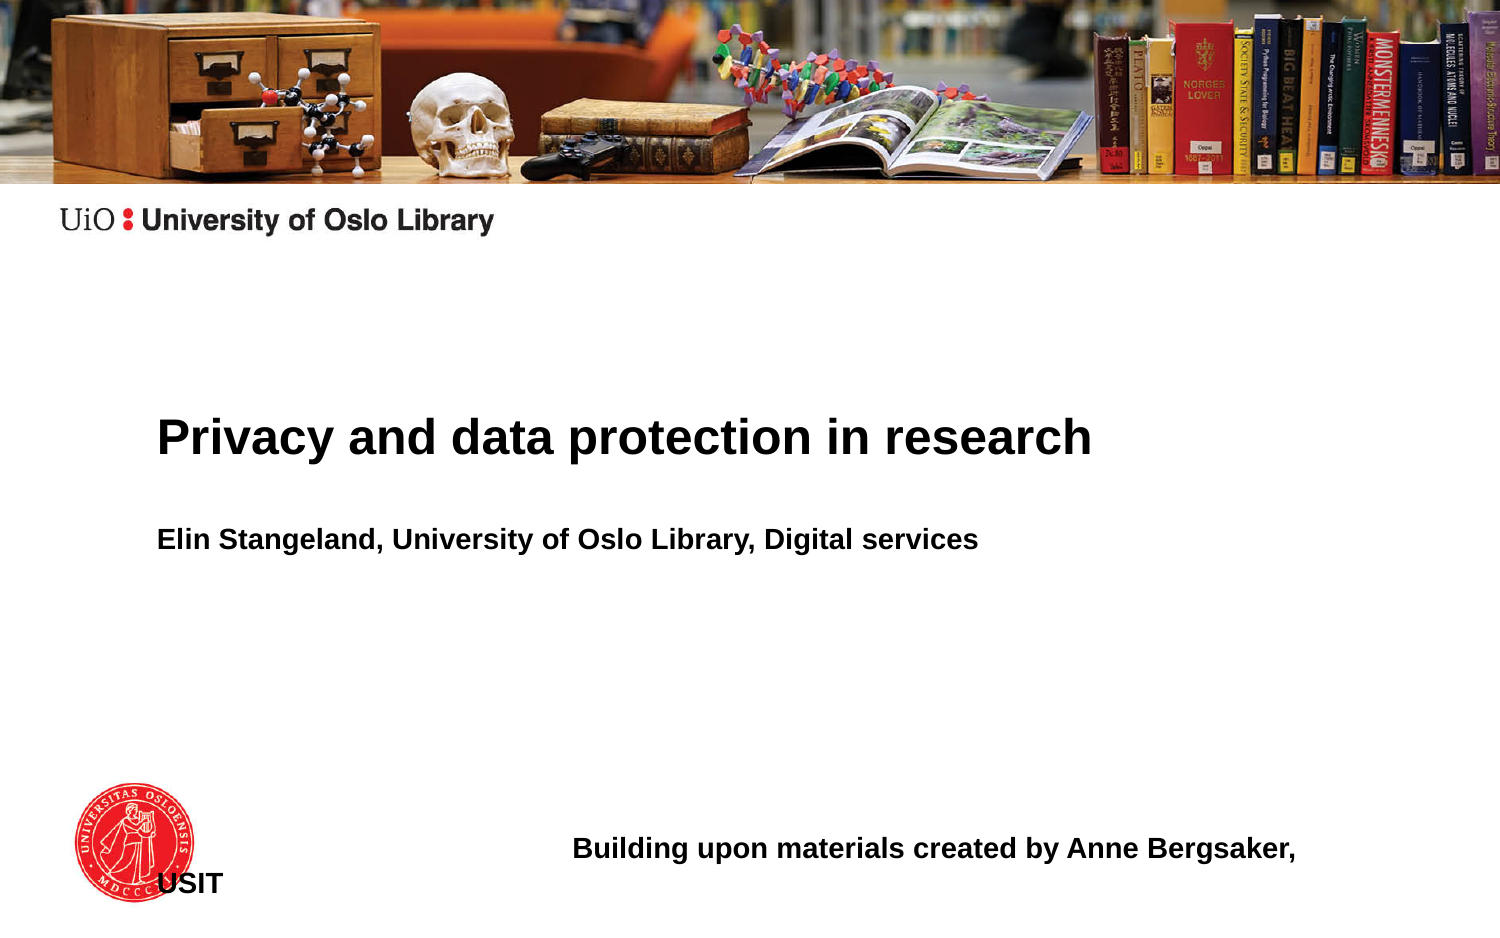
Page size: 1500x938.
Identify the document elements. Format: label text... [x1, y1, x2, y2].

subtitle Elin Stangeland, University of Oslo Library, Digital services Building upon materials created by Anne Bergsaker, USIT [144, 468, 1383, 883]
picture [0, 0, 1500, 938]
title Privacy and data protection in research [144, 314, 1383, 468]
